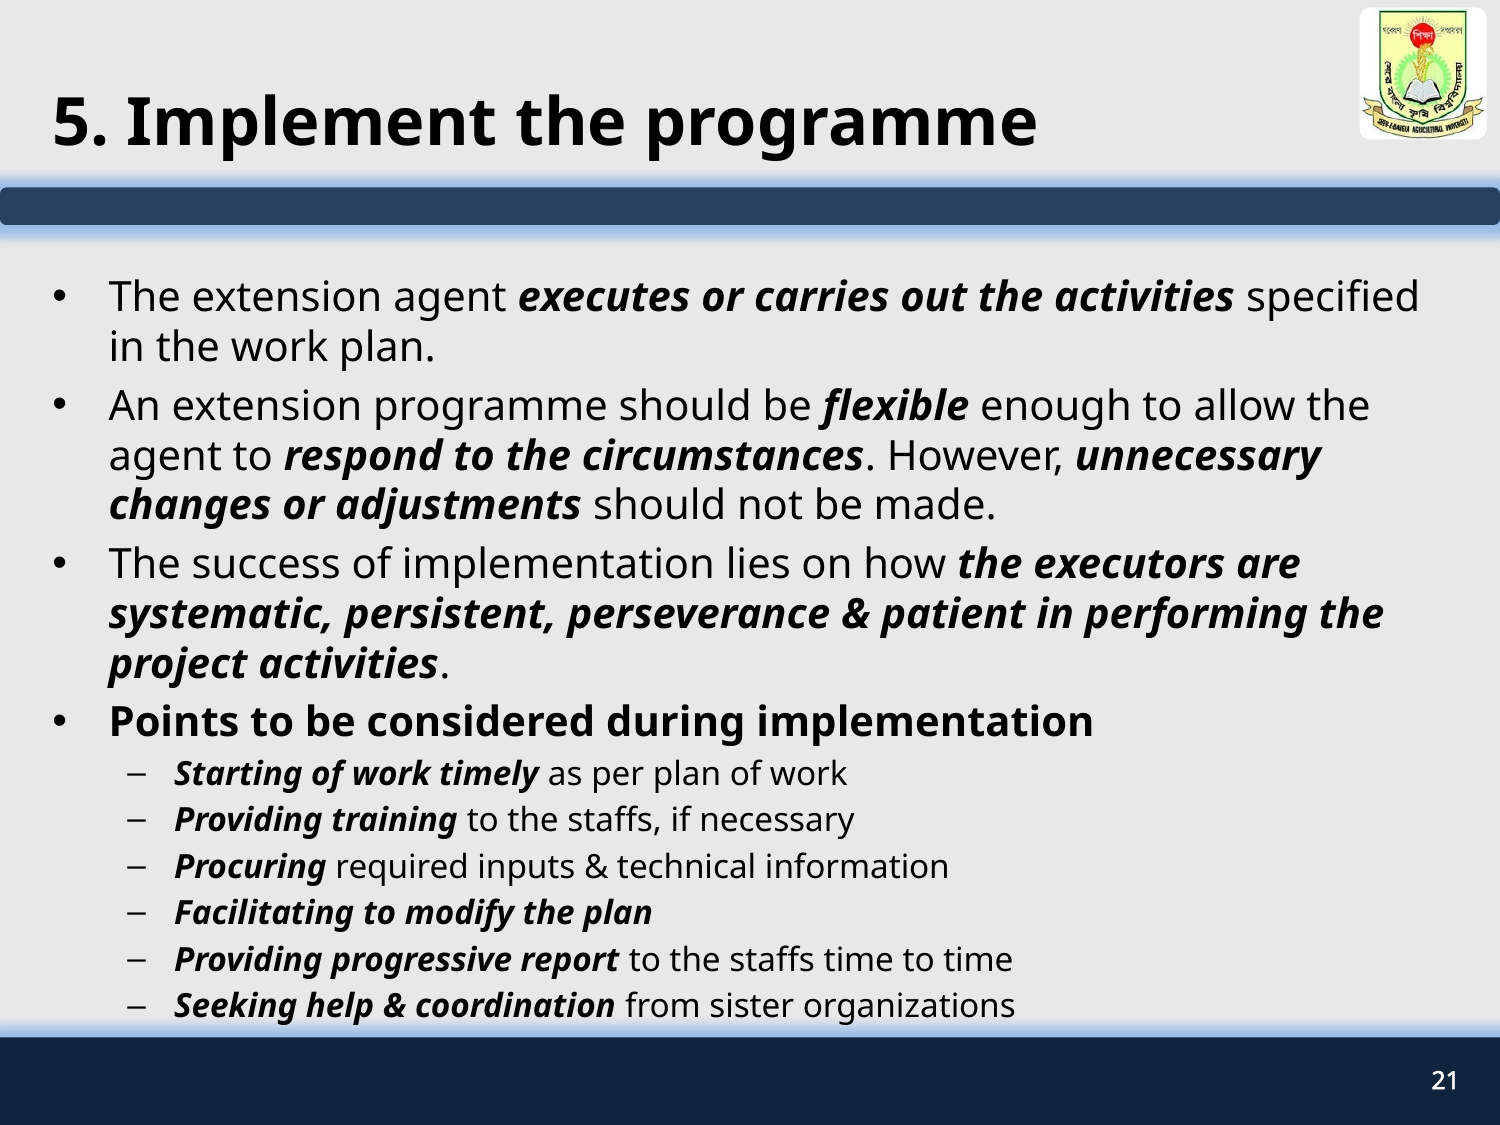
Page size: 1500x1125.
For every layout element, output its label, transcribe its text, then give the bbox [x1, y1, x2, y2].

title 5. Implement the programme [37, 62, 1338, 175]
slide_number 21 [1412, 1050, 1475, 1113]
list The extension agent executes or carries out the activities specified in the work plan. An extension programme should be flexible enough to allow the agent to respond to the circumstances. However, unnecessary changes or adjustments should not be made. The success of implementation lies on how the executors are systematic, persistent, perseverance & patient in performing the project activities. Points to be considered during implementation Starting of work timely as per plan of work Providing training to the staffs, if necessary Procuring required inputs & technical information Facilitating to modify the plan Providing progressive report to the staffs time to time Seeking help & coordination from sister organizations [37, 262, 1475, 1013]
picture [1359, 7, 1487, 140]
